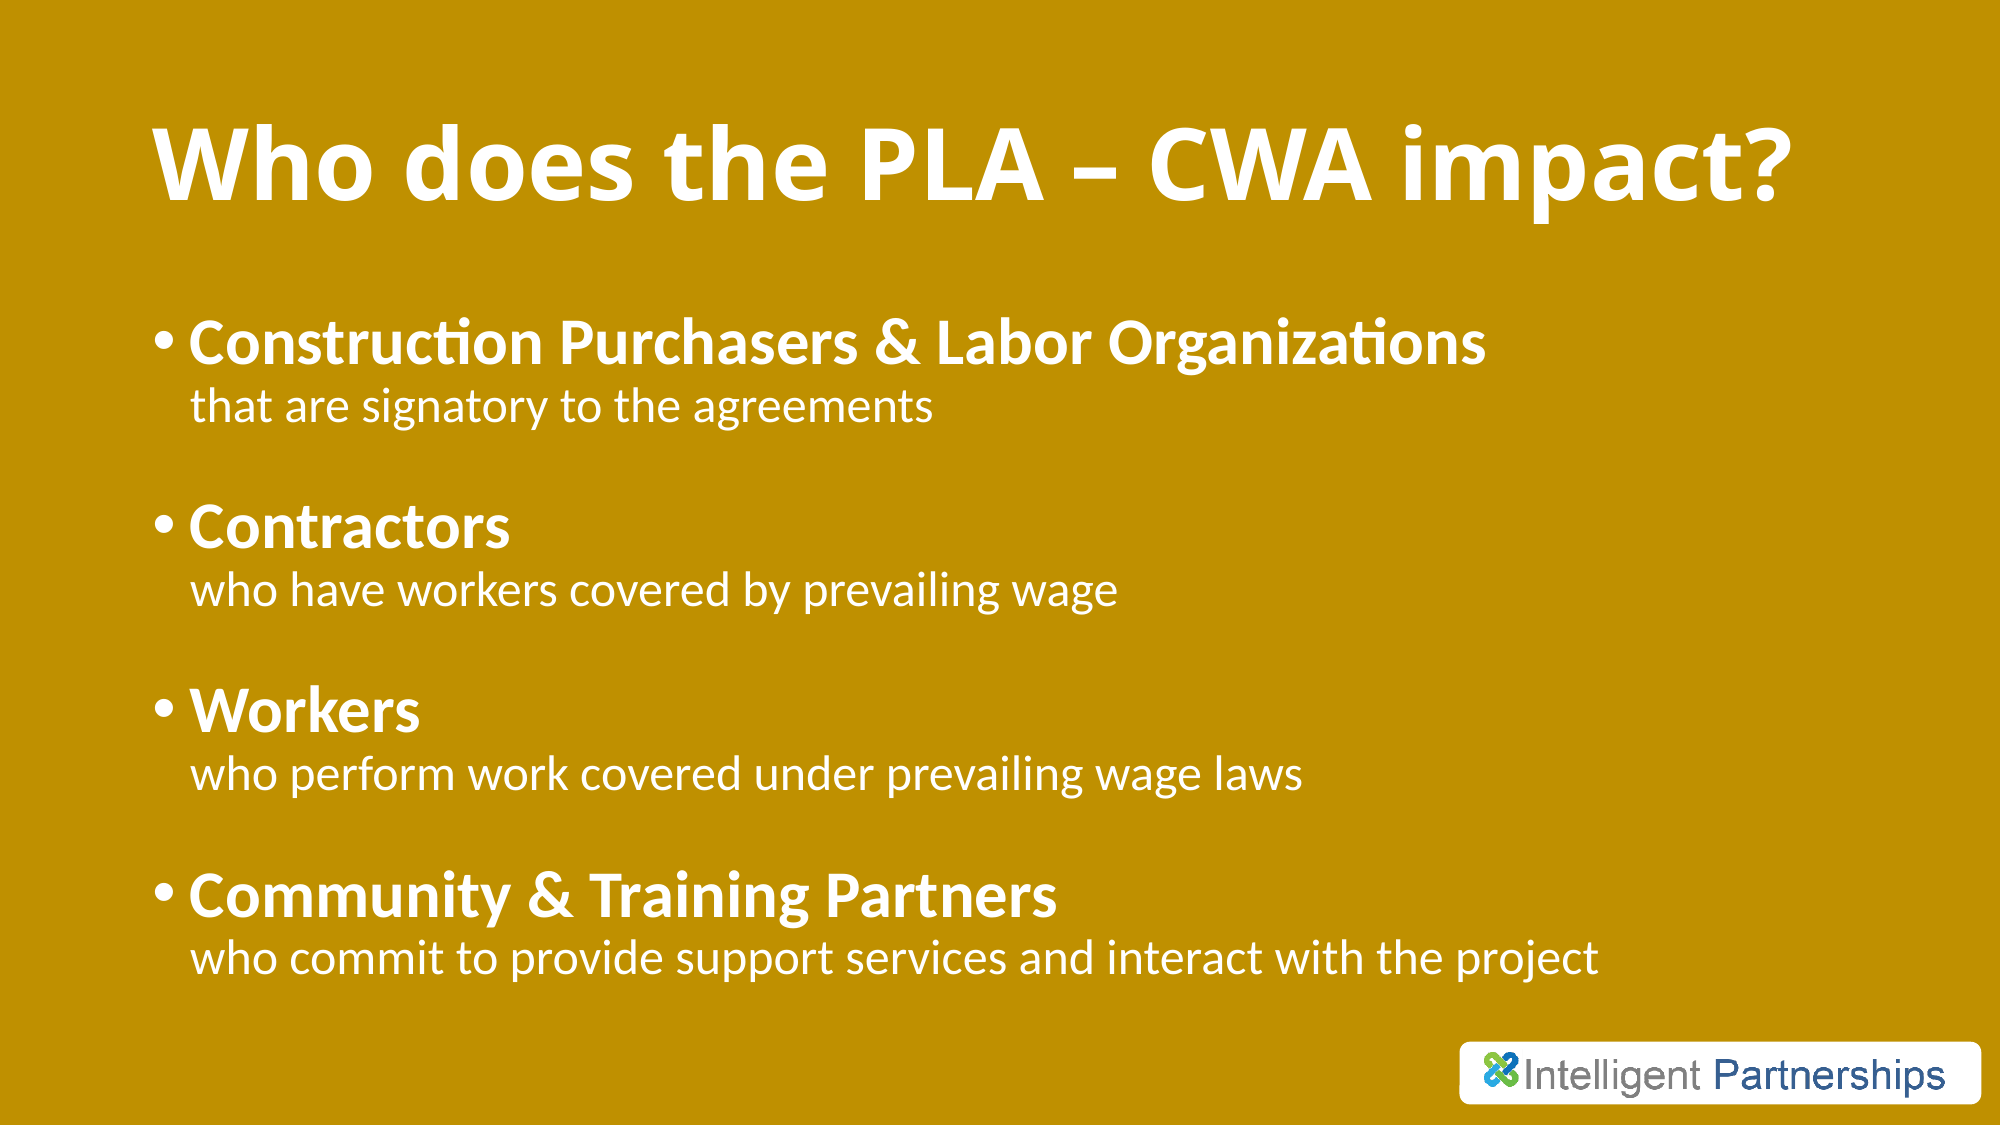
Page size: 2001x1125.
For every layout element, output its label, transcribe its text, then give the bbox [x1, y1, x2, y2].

title Who does the PLA – CWA impact? [137, 59, 1863, 278]
picture [1431, 959, 2001, 1125]
list Construction Purchasers & Labor Organizations that are signatory to the agreements Contractors who have workers covered by prevailing wage Workers who perform work covered under prevailing wage laws Community & Training Partners who commit to provide support services and interact with the project [137, 299, 1963, 1014]
